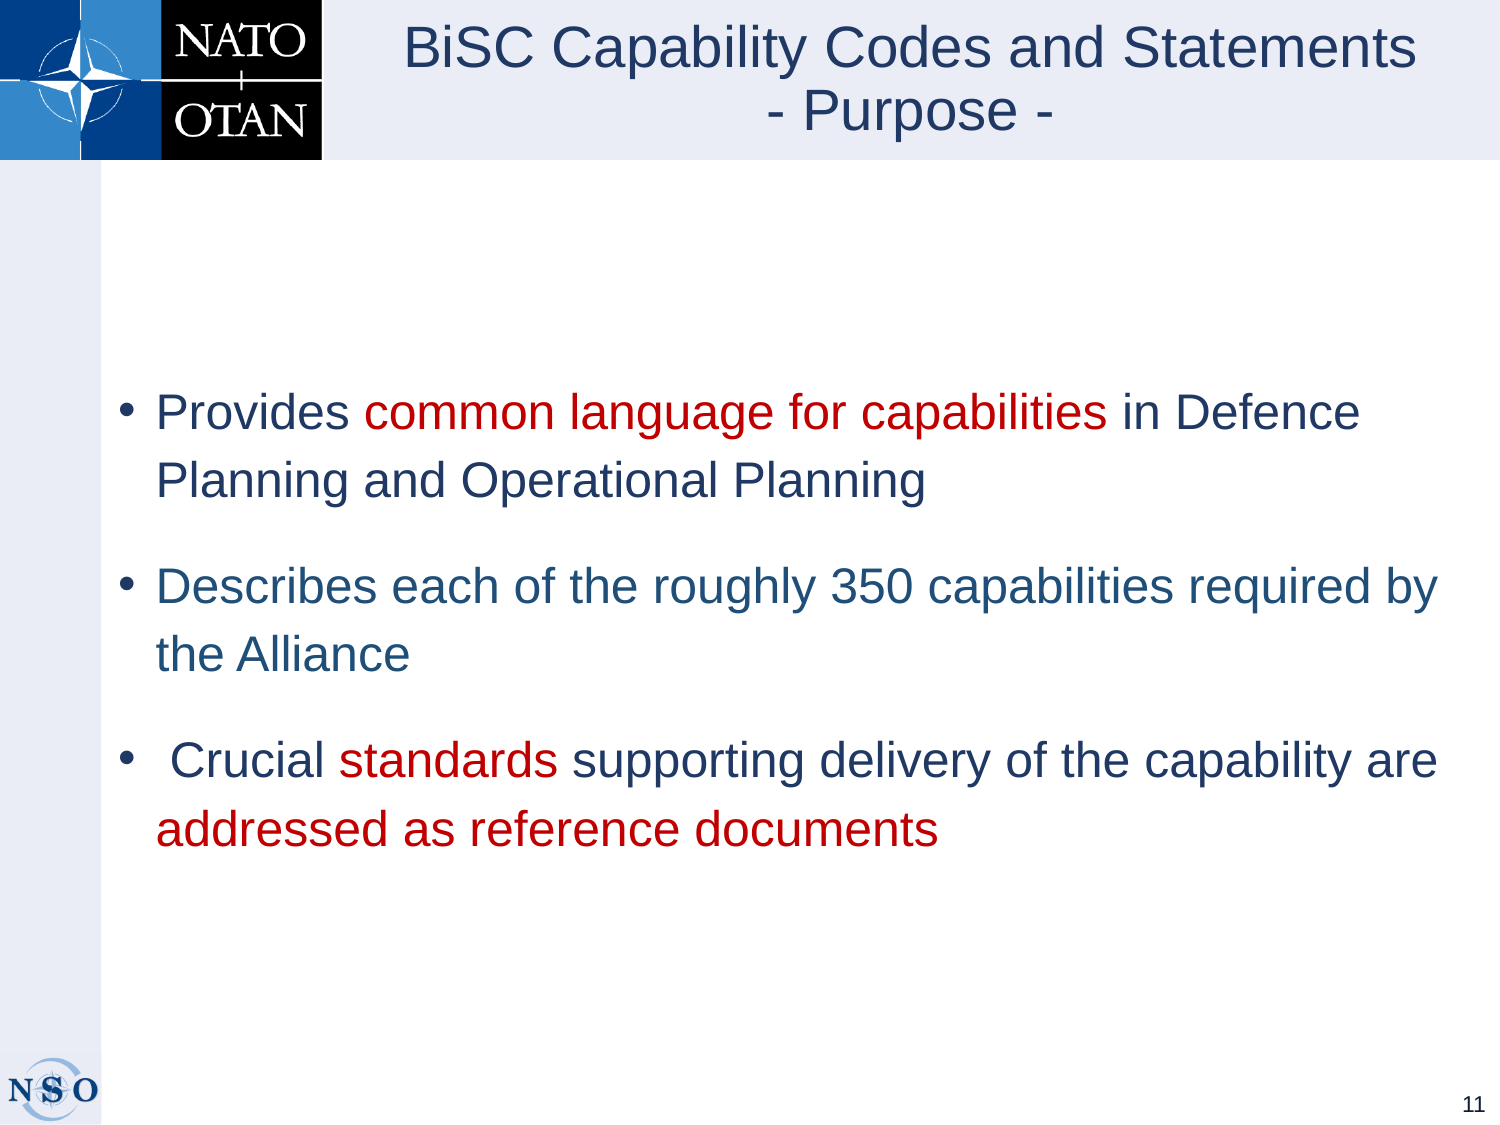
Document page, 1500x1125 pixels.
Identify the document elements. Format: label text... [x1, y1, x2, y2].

picture [1, 1052, 102, 1124]
slide_number 11 [1163, 1064, 1500, 1125]
picture [0, 0, 321, 160]
title BiSC Capability Codes and Statements - Purpose - [321, 0, 1500, 160]
list Provides common language for capabilities in Defence Planning and Operational Planning Describes each of the roughly 350 capabilities required by the Alliance Crucial standards supporting delivery of the capability are addressed as reference documents [103, 162, 1500, 1065]
